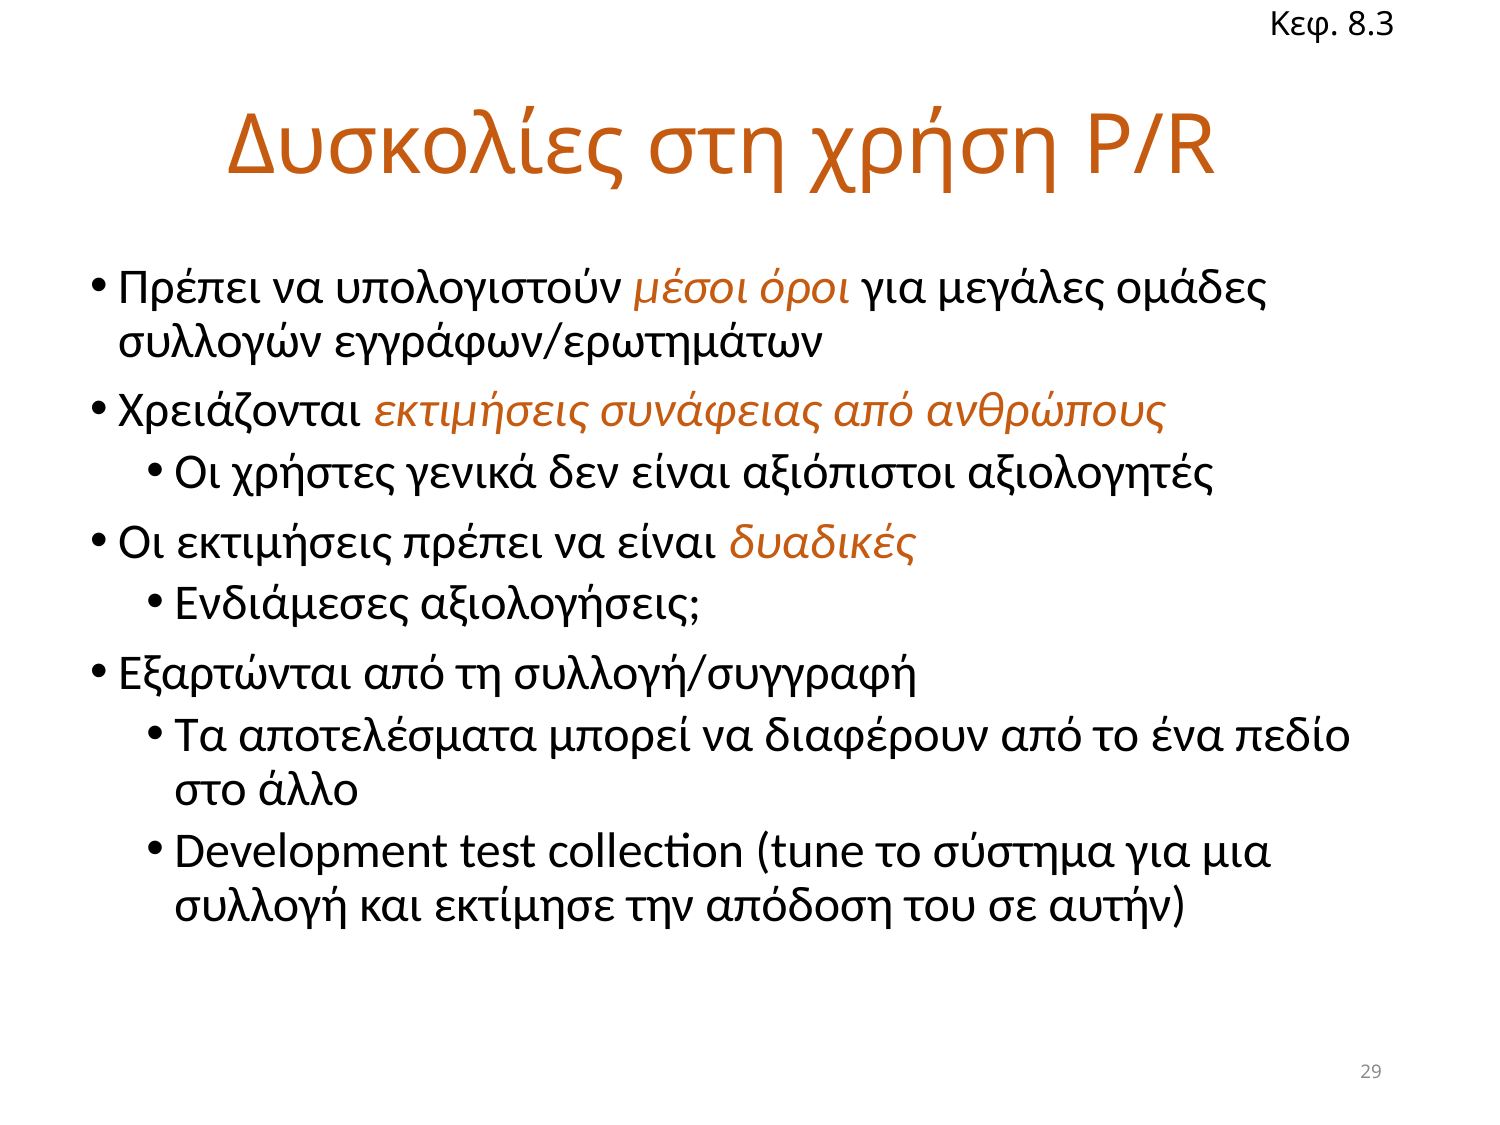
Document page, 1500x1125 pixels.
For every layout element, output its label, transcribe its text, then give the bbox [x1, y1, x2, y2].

list Πρέπει να υπολογιστούν μέσοι όροι για μεγάλες ομάδες συλλογών εγγράφων/ερωτημάτων Χρειάζονται εκτιμήσεις συνάφειας από ανθρώπους Οι χρήστες γενικά δεν είναι αξιόπιστοι αξιολογητές Οι εκτιμήσεις πρέπει να είναι δυαδικές Ενδιάμεσες αξιολογήσεις; Εξαρτώνται από τη συλλογή/συγγραφή Τα αποτελέσματα μπορεί να διαφέρουν από το ένα πεδίο στο άλλο Development test collection (tune το σύστημα για μια συλλογή και εκτίμησε την απόδοση του σε αυτήν) [75, 252, 1369, 816]
title Δυσκολίες στη χρήση P/R [75, 37, 1369, 252]
text_box Κεφ. 8.3 [1254, 0, 1410, 50]
slide_number 29 [1059, 1042, 1397, 1103]
